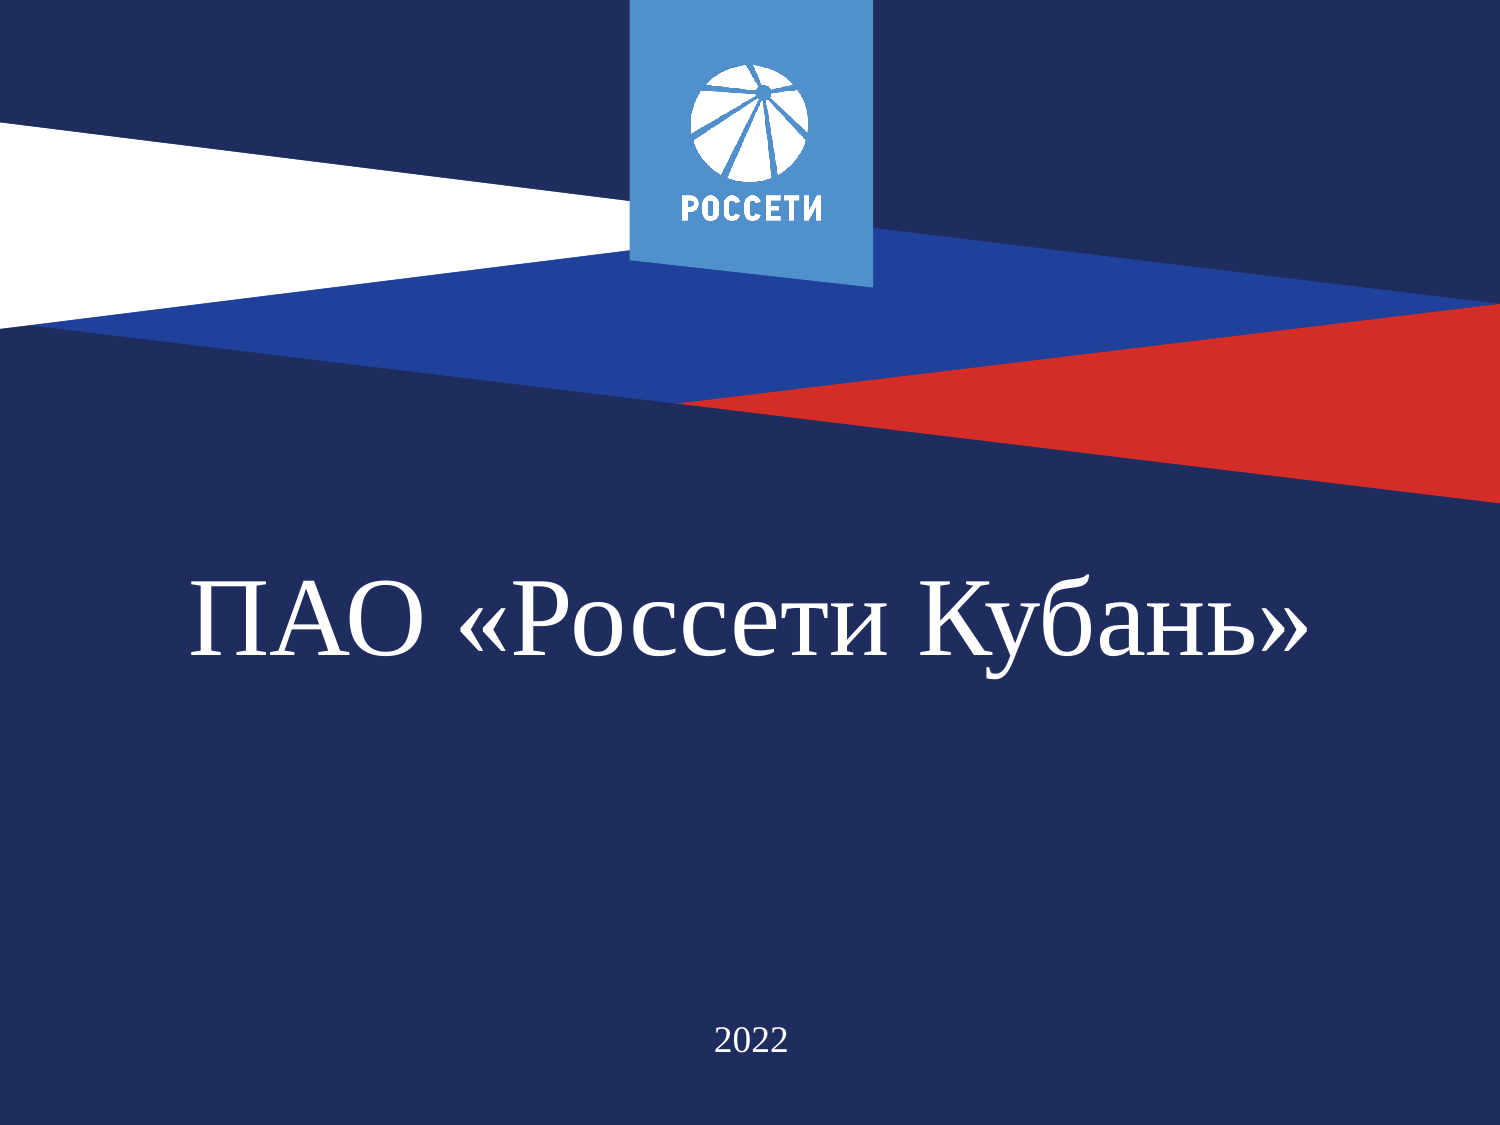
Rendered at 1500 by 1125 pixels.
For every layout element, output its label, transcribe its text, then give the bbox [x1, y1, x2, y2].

list 2022 [472, 1007, 1031, 1070]
picture [682, 65, 821, 221]
title ПАО «Россети Кубань» [67, 530, 1435, 692]
